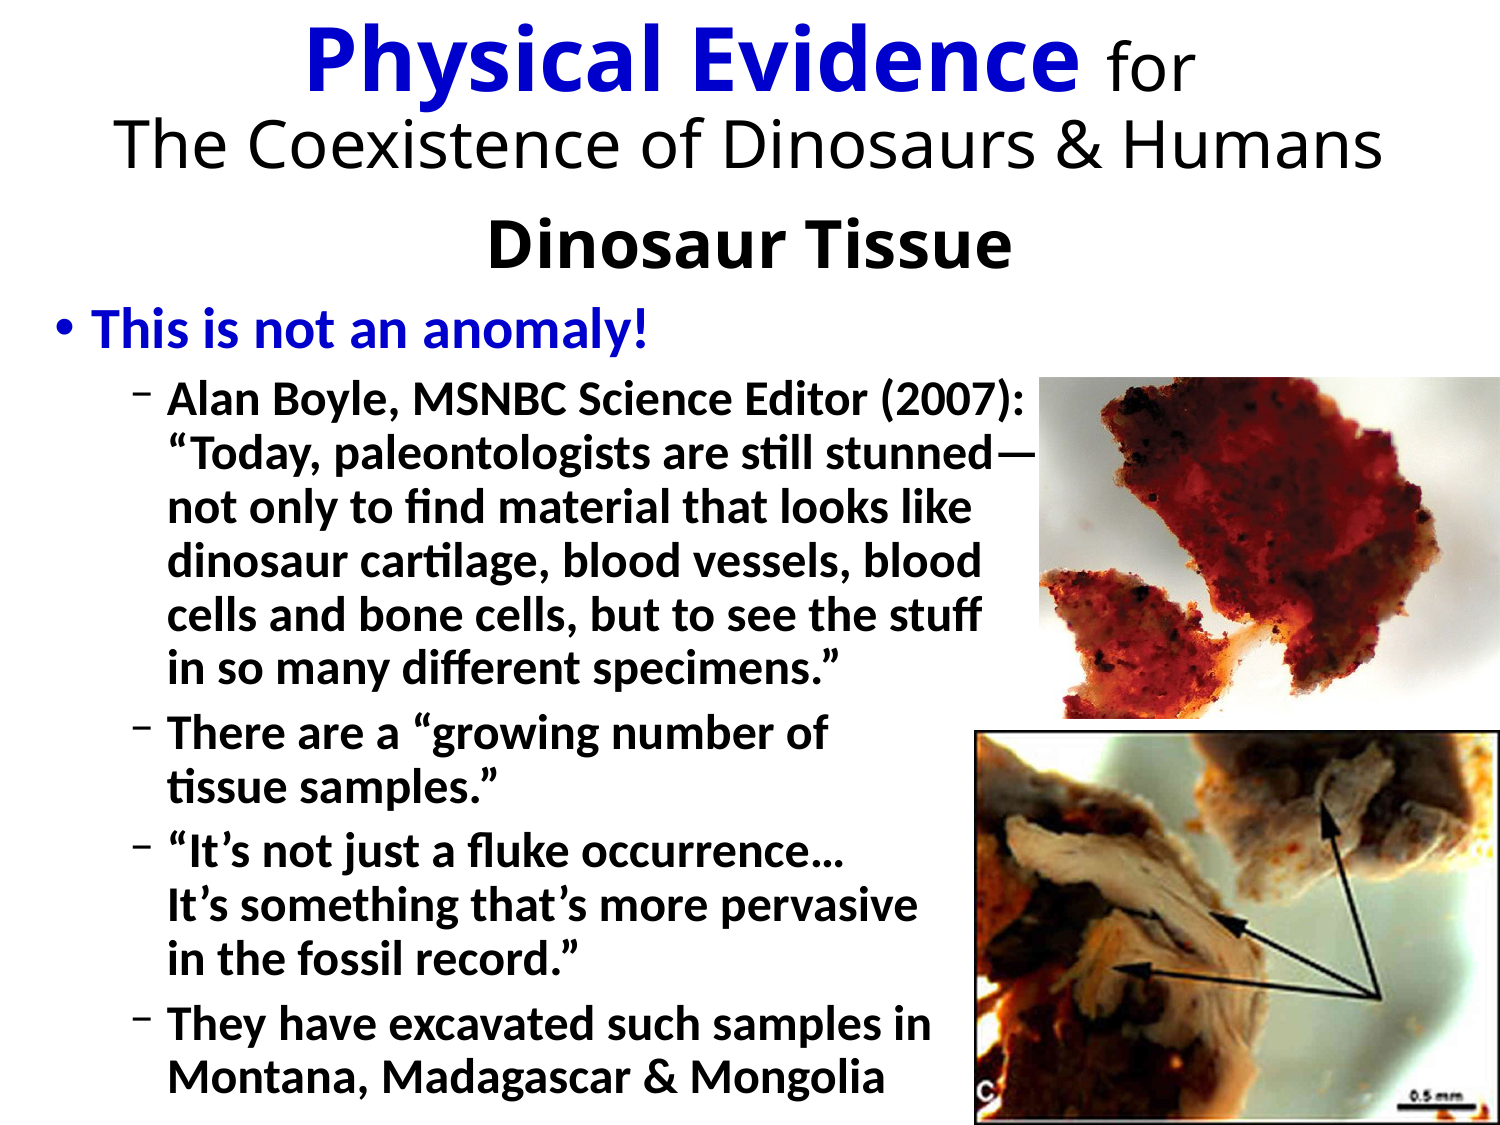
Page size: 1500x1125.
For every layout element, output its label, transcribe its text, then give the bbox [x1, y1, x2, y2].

picture [974, 730, 1500, 1125]
picture [1039, 377, 1500, 719]
list This is not an anomaly! Alan Boyle, MSNBC Science Editor (2007): “Today, paleontologists are still stunned— not only to find material that looks like dinosaur cartilage, blood vessels, blood cells and bone cells, but to see the stuff in so many different specimens.” There are a “growing number of tissue samples.” “It’s not just a fluke occurrence… It’s something that’s more pervasive in the fossil record.” They have excavated such samples in Montana, Madagascar & Mongolia [39, 291, 1500, 1125]
title Physical Evidence for The Coexistence of Dinosaurs & Humans Dinosaur Tissue [0, 7, 1500, 292]
